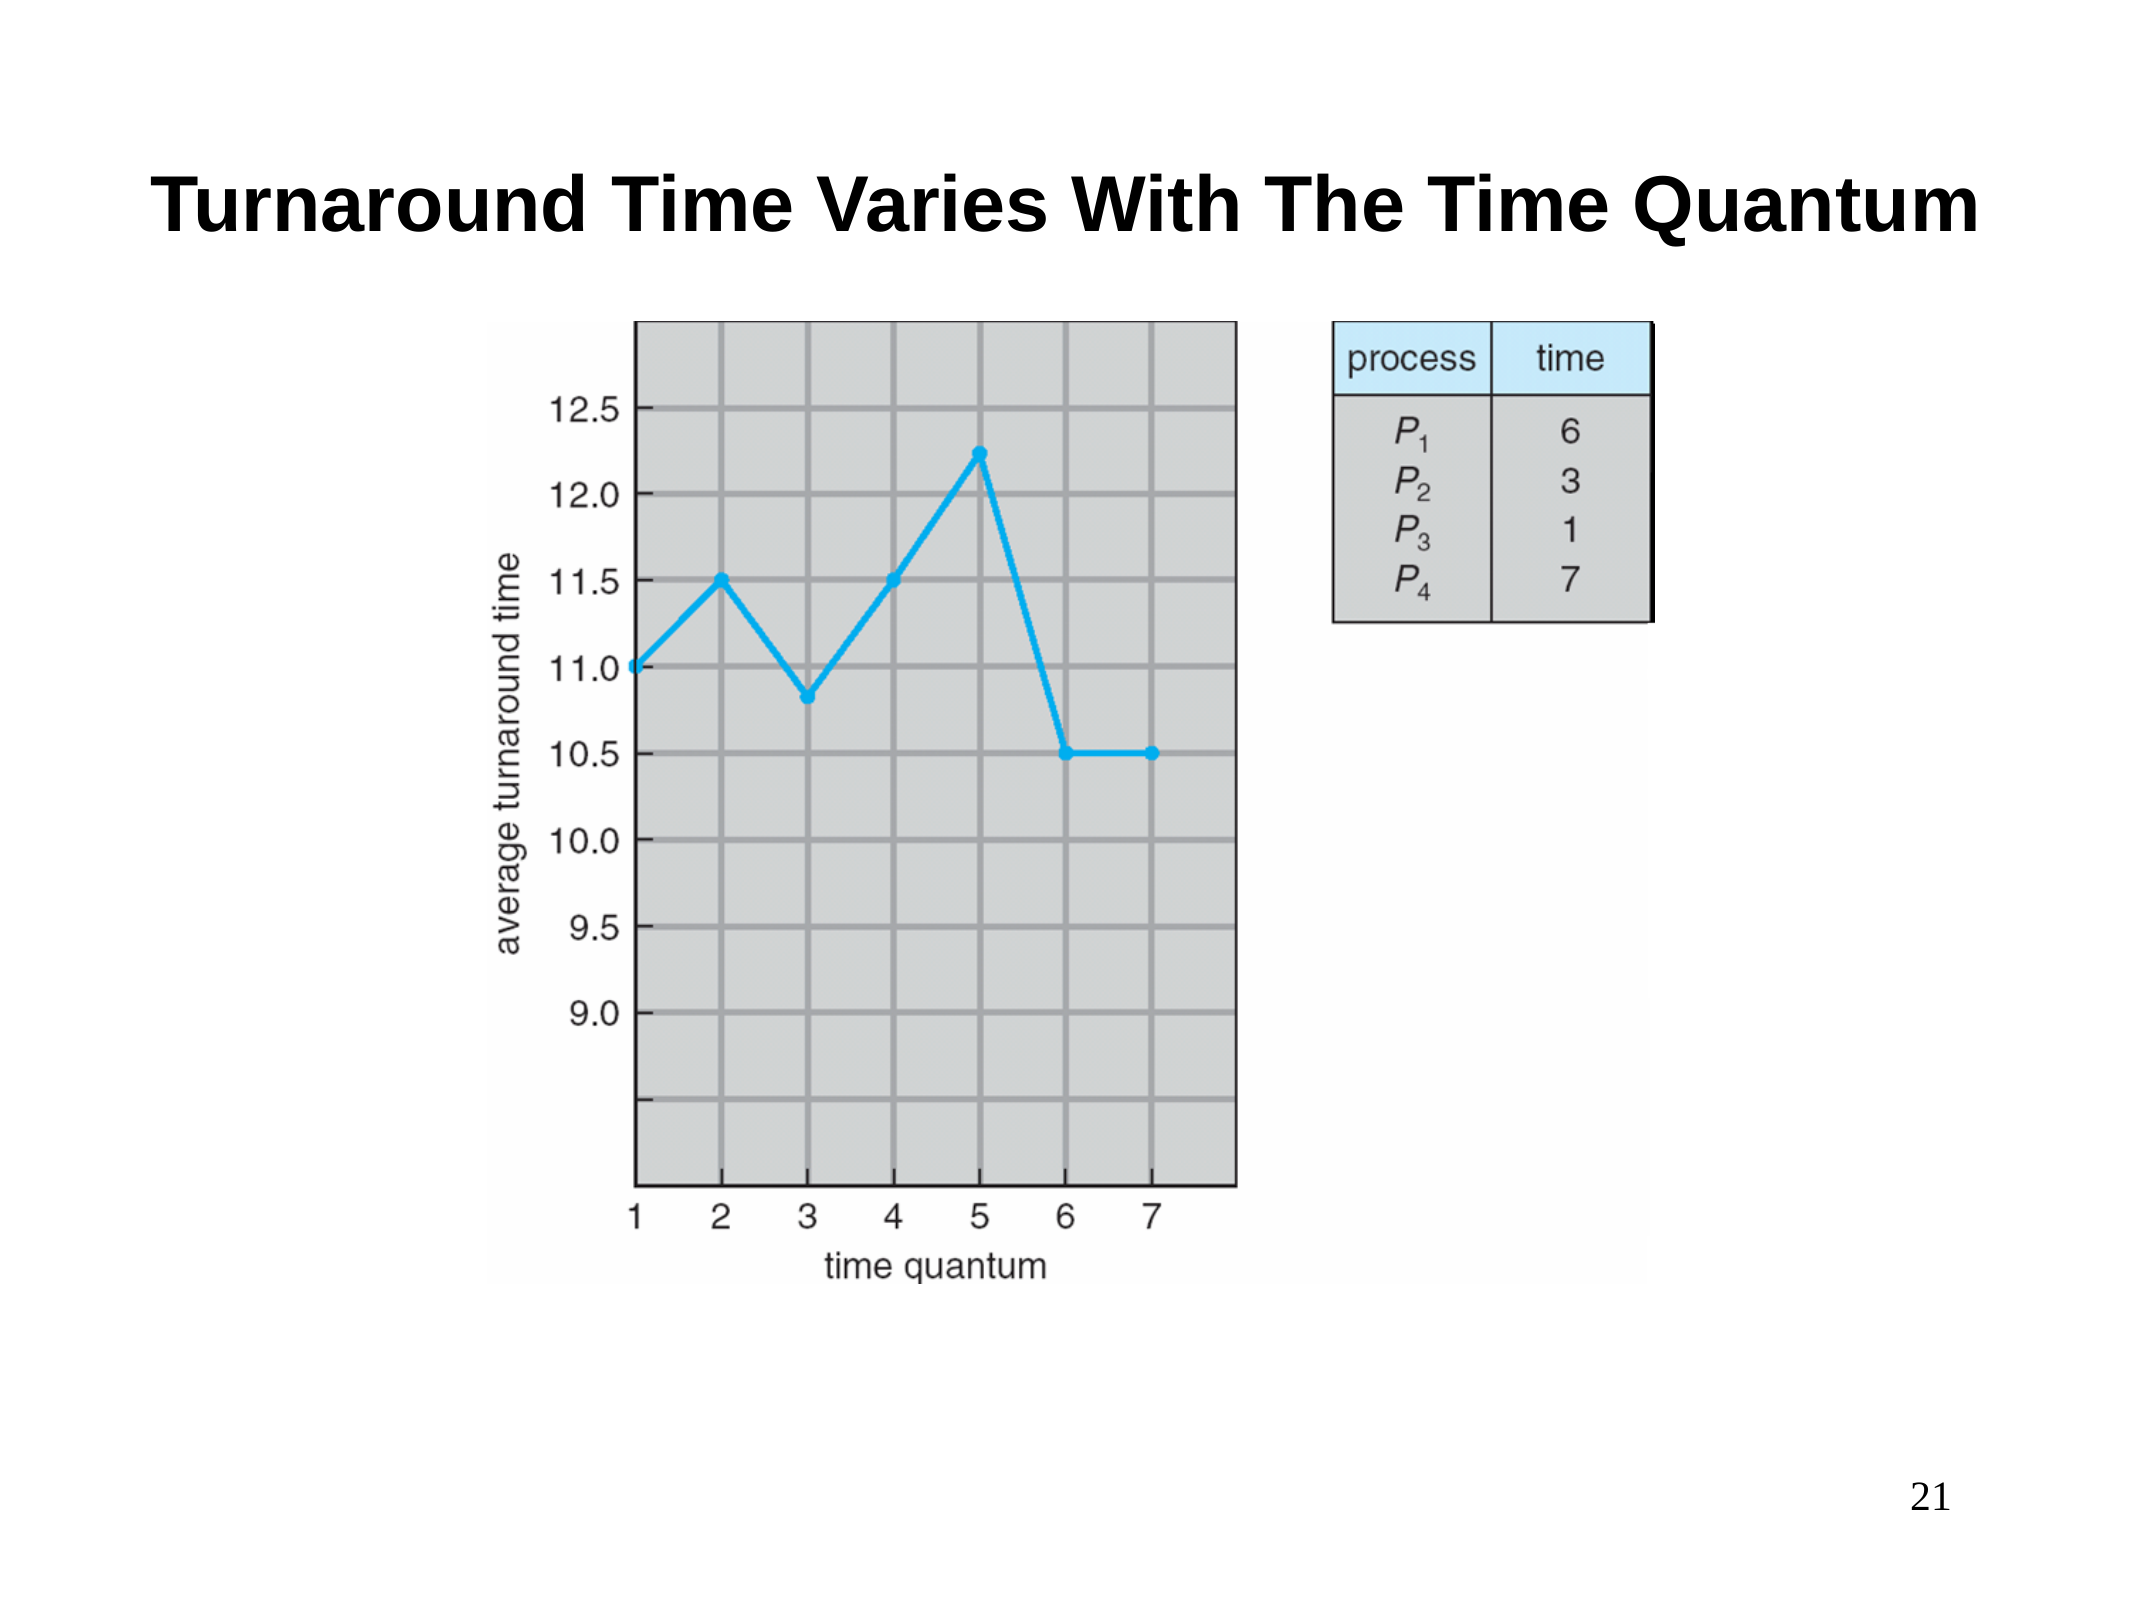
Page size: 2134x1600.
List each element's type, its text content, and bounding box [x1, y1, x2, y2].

title Turnaround Time Varies With The Time Quantum [129, 125, 2005, 275]
picture [485, 321, 1655, 1284]
slide_number 21 [1528, 1457, 1974, 1565]
